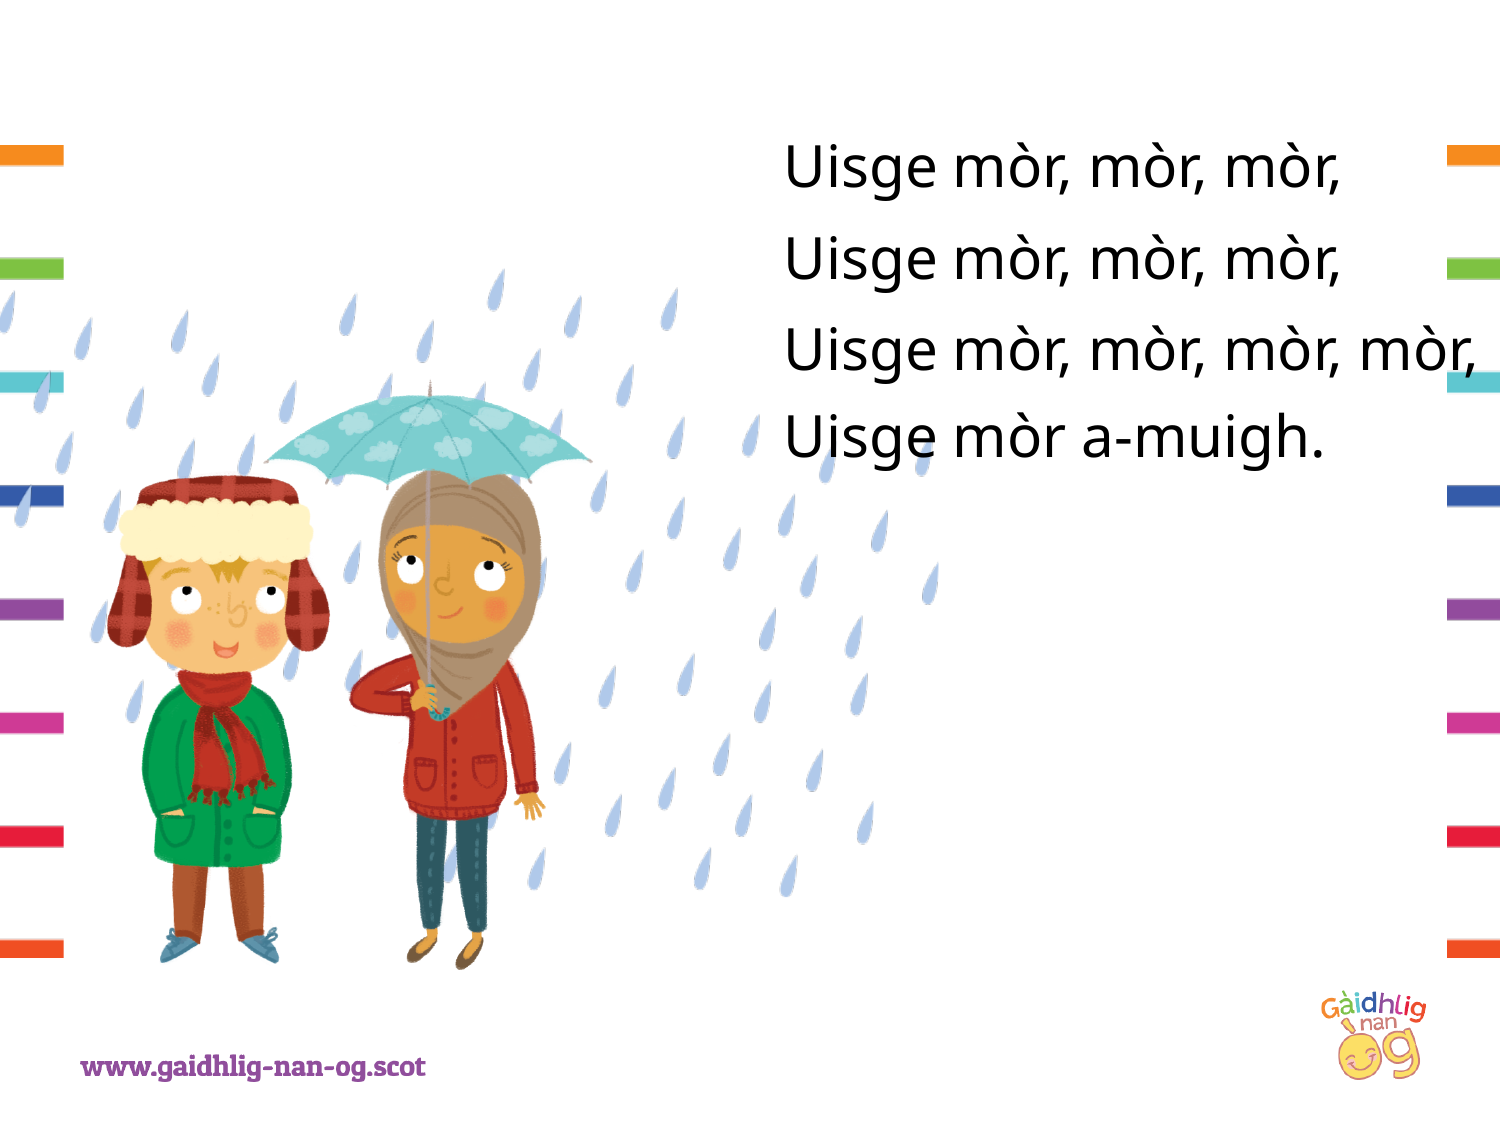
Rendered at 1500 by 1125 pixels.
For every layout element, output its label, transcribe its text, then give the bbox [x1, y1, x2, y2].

picture [0, 187, 1437, 1125]
text_box Uisge mòr, mòr, mòr, Uisge mòr, mòr, mòr, Uisge mòr, mòr, mòr, mòr, Uisge mòr a-muigh. [768, 117, 1500, 477]
